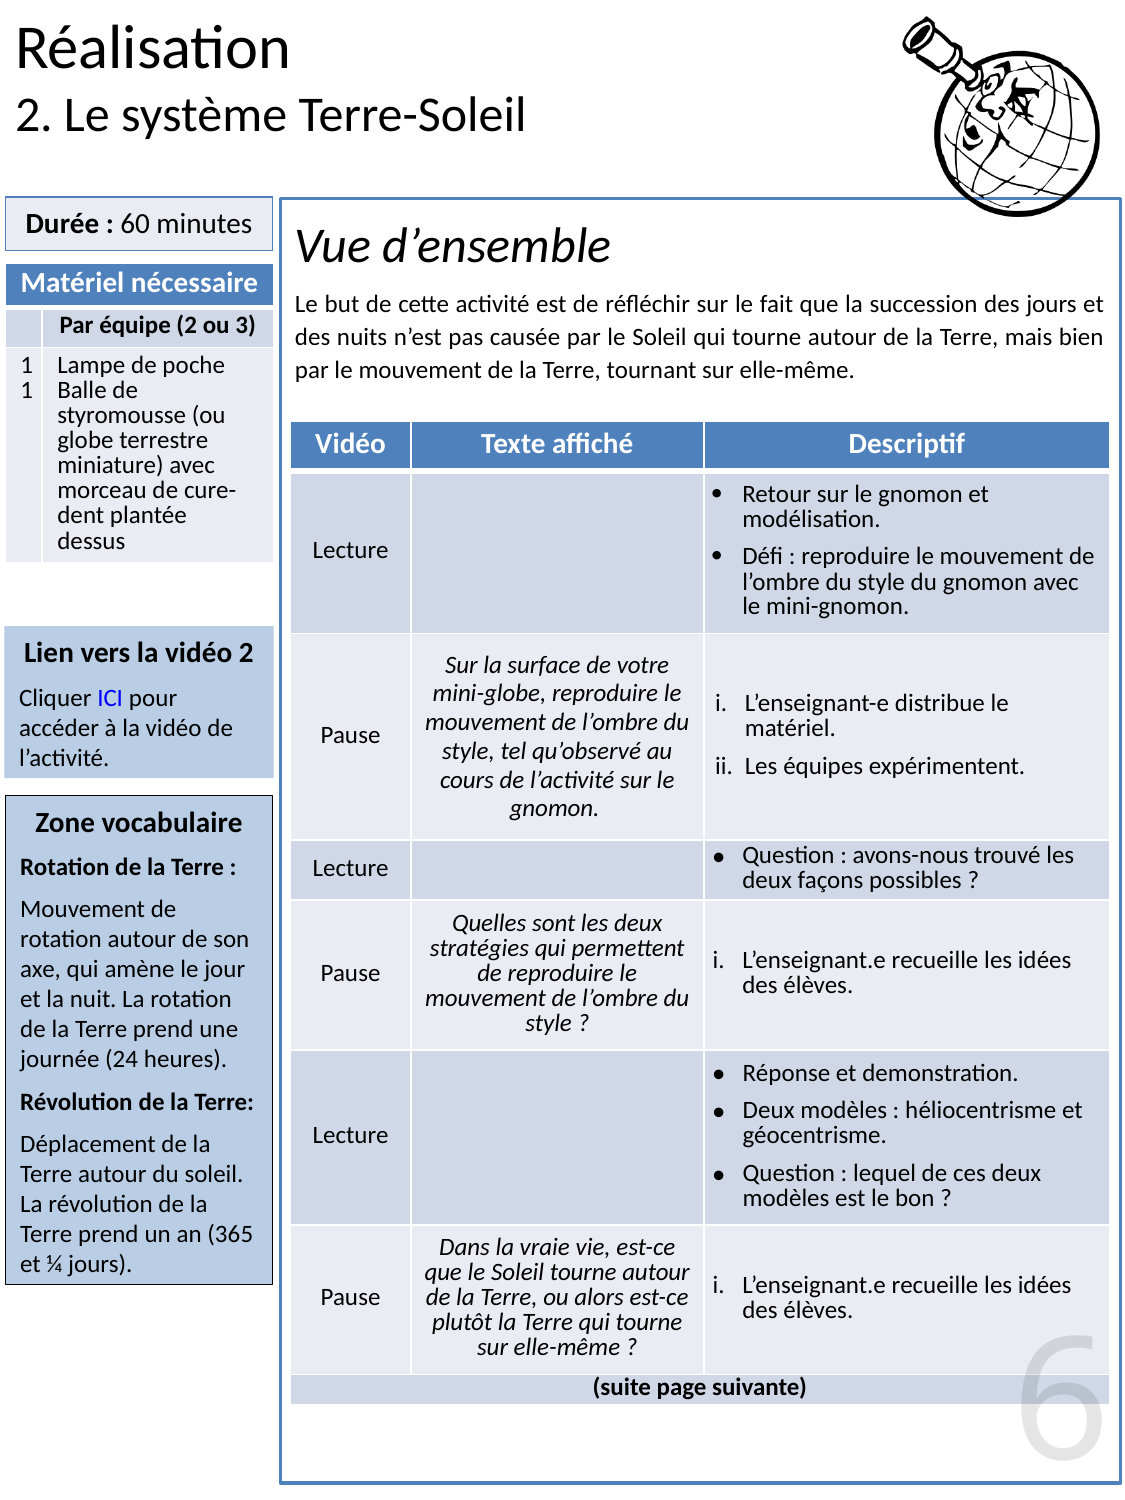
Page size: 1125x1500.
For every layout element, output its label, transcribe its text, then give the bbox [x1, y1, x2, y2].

table_cell Sur la surface de votre mini-globe, reproduire le mouvement de l’ombre du style, tel qu’observé au cours de l’activité sur le gnomon. [412, 634, 703, 839]
table_cell Lecture [291, 1051, 410, 1224]
table_header Vidéo [291, 422, 410, 468]
table_header Texte affiché [412, 422, 703, 468]
slide_number 6 [942, 1311, 1125, 1499]
text_box Lien vers la vidéo 2 Cliquer ICI pour accéder à la vidéo de l’activité. [4, 626, 274, 779]
table_header Matériel nécessaire [6, 264, 273, 305]
table_cell L’enseignant.e recueille les idées des élèves. [705, 1226, 1109, 1374]
table_cell Quelles sont les deux stratégies qui permettent de reproduire le mouvement de l’ombre du style ? [412, 901, 703, 1049]
table_cell Pause [291, 901, 410, 1049]
table_cell [412, 1051, 703, 1224]
table_cell Pause [291, 1226, 410, 1374]
table_cell Par équipe (2 ou 3) [43, 310, 273, 347]
text_box Zone vocabulaire Rotation de la Terre : Mouvement de rotation autour de son axe, qui amène le jour et la nuit. La rotation de la Terre prend une journée (24 heures). Révolution de la Terre: Déplacement de la Terre autour du soleil. La révolution de la Terre prend un an (365 et ¼ jours). [5, 795, 273, 1285]
table_cell L’enseignant.e recueille les idées des élèves. [705, 901, 1109, 1049]
table_cell Retour sur le gnomon et modélisation. Défi : reproduire le mouvement de l’ombre du style du gnomon avec le mini-gnomon. [705, 474, 1109, 633]
list Vue d’ensemble Le but de cette activité est de réfléchir sur le fait que la succession des jours et des nuits n’est pas causée par le Soleil qui tourne autour de la Terre, mais bien par le mouvement de la Terre, tournant sur elle-même. [279, 197, 1122, 1485]
picture [901, 16, 1100, 218]
table_cell Pause [291, 634, 410, 839]
table_cell L’enseignant-e distribue le matériel. Les équipes expérimentent. [705, 634, 1109, 839]
table_cell [412, 474, 703, 633]
table_cell [412, 841, 703, 899]
table_header Durée : 60 minutes [6, 198, 272, 250]
table_cell Question : avons-nous trouvé les deux façons possibles ? [705, 841, 1109, 899]
table_cell Lecture [291, 474, 410, 633]
text_box Réalisation 2. Le système Terre-Soleil [0, 2, 827, 145]
table_header Descriptif [705, 422, 1109, 468]
table_cell (suite page suivante) [291, 1375, 942, 1404]
table_cell 1 1 [6, 348, 41, 562]
table_cell Lecture [291, 841, 410, 899]
table_cell [6, 310, 41, 347]
table_cell Lampe de poche Balle de styromousse (ou globe terrestre miniature) avec morceau de cure-dent plantée dessus [43, 348, 273, 562]
table_cell Réponse et demonstration. Deux modèles : héliocentrisme et géocentrisme. Question : lequel de ces deux modèles est le bon ? [705, 1051, 1109, 1224]
table_cell Dans la vraie vie, est-ce que le Soleil tourne autour de la Terre, ou alors est-ce plutôt la Terre qui tourne sur elle-même ? [412, 1226, 703, 1374]
